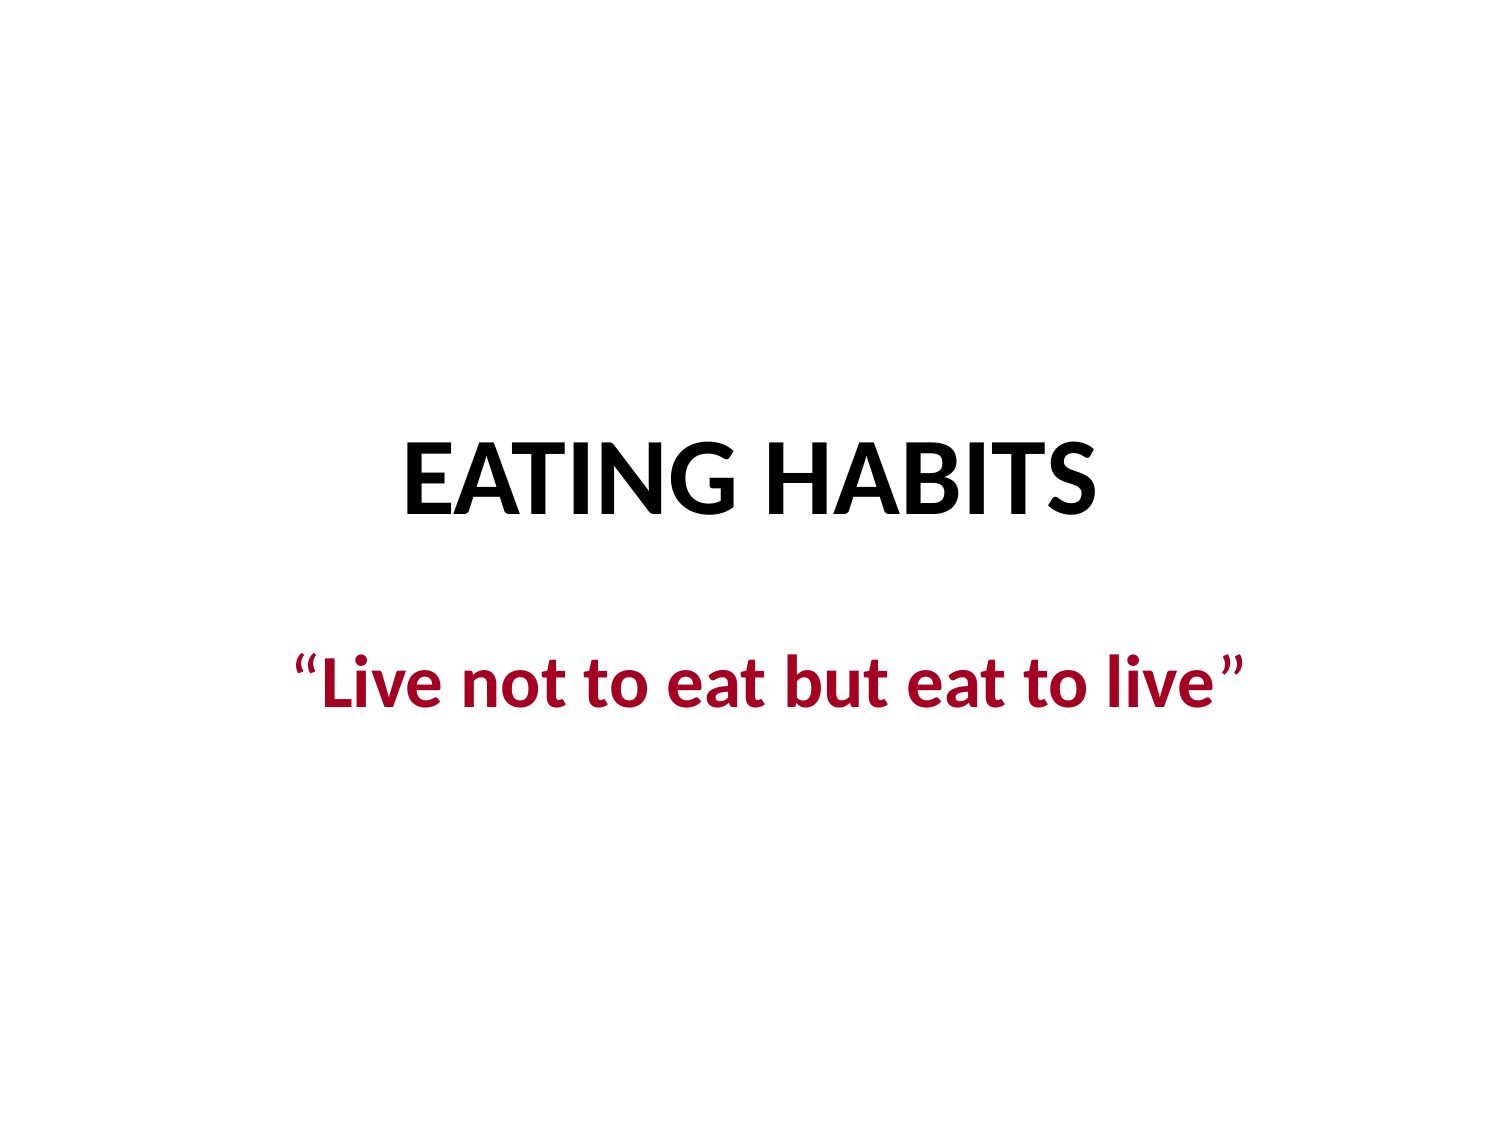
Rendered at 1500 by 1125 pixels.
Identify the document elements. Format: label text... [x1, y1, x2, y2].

subtitle “Live not to eat but eat to live” [162, 624, 1375, 888]
title EATING HABITS [112, 349, 1388, 591]
